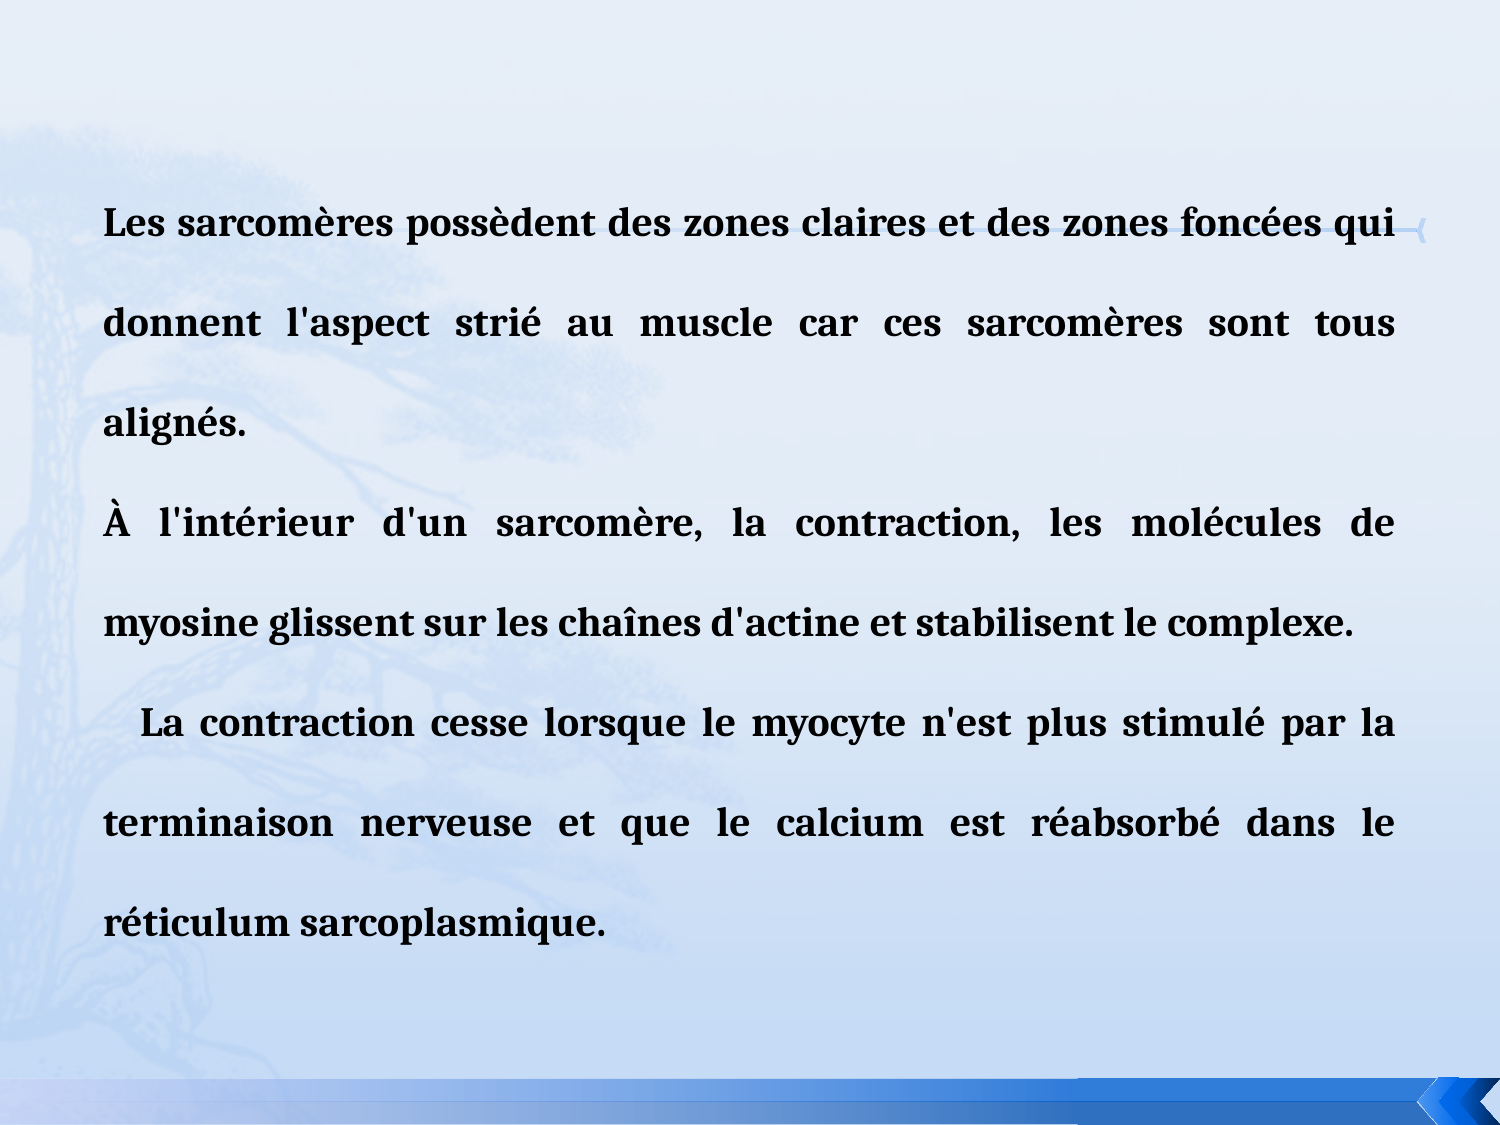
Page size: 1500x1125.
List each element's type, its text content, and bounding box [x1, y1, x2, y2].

text_box Les sarcomères possèdent des zones claires et des zones foncées qui donnent l'aspect strié au muscle car ces sarcomères sont tous alignés. À l'intérieur d'un sarcomère, la contraction, les molécules de myosine glissent sur les chaînes d'actine et stabilisent le complexe. La contraction cesse lorsque le myocyte n'est plus stimulé par la terminaison nerveuse et que le calcium est réabsorbé dans le réticulum sarcoplasmique. [88, 137, 1412, 953]
